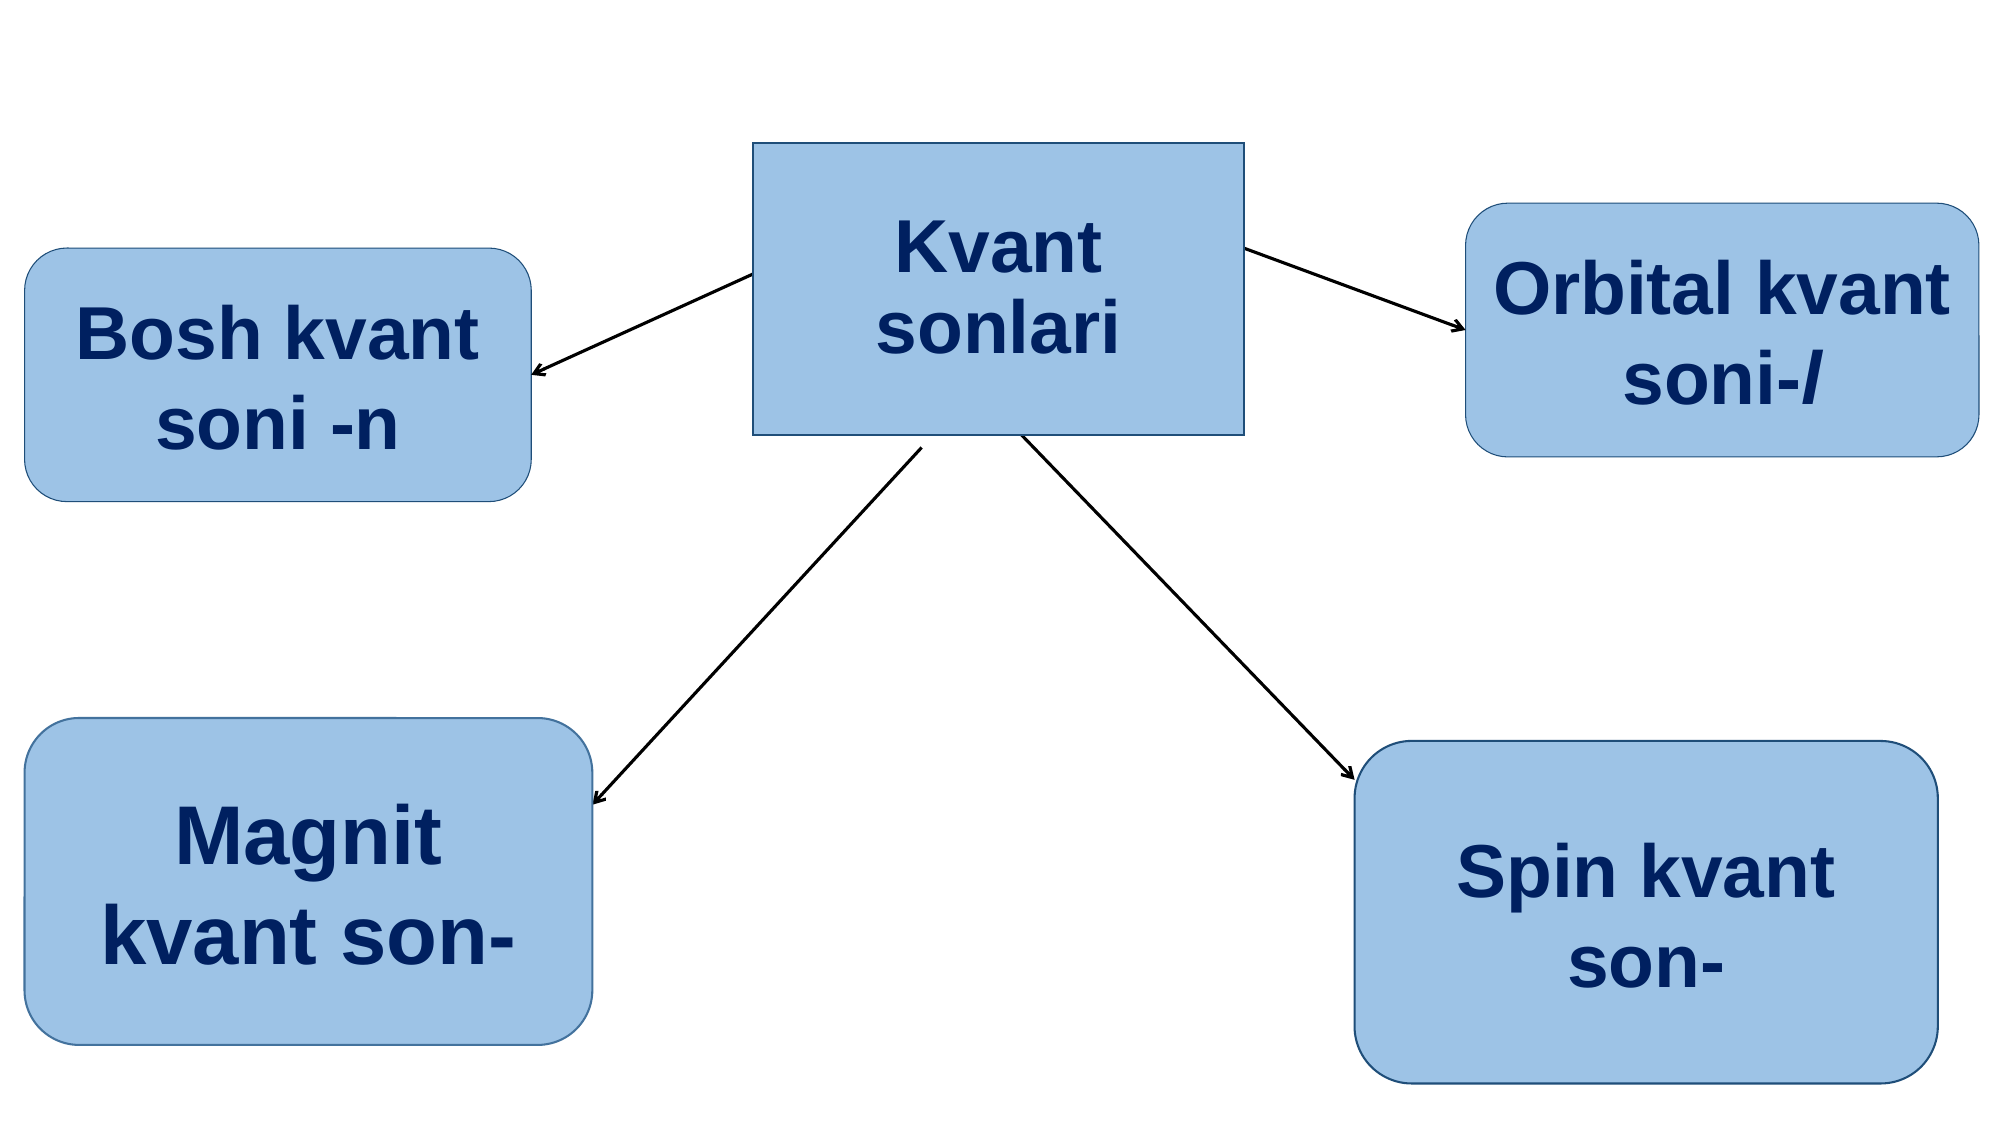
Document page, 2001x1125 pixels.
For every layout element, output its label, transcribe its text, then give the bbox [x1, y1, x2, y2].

text_box Bosh kvant soni -n [24, 247, 532, 503]
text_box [1192, 229, 1466, 330]
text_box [592, 447, 922, 805]
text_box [1021, 434, 1355, 780]
title Kvant sonlari [752, 142, 1245, 436]
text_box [531, 273, 754, 375]
text_box Orbital kvant soni-l [1465, 202, 1980, 458]
